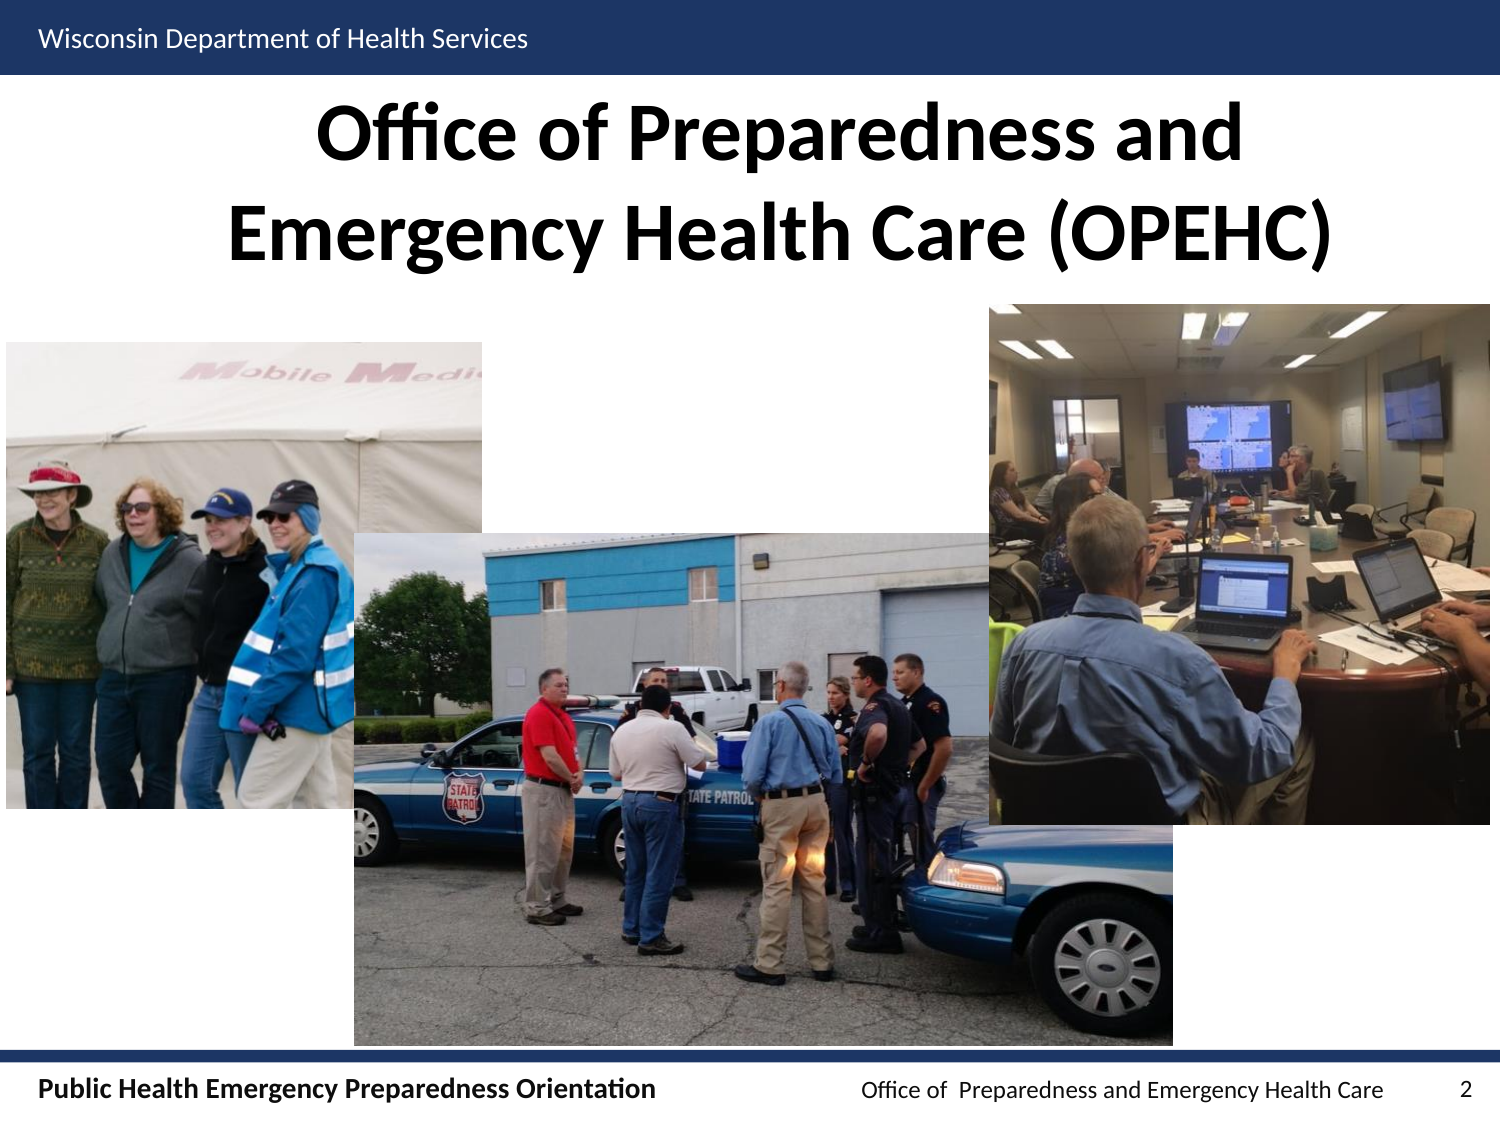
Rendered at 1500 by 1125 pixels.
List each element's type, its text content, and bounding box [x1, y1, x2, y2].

title Office of Preparedness and Emergency Health Care (OPEHC) [137, 92, 1425, 263]
slide_number 2 [1400, 1061, 1488, 1113]
picture [6, 304, 1490, 1047]
